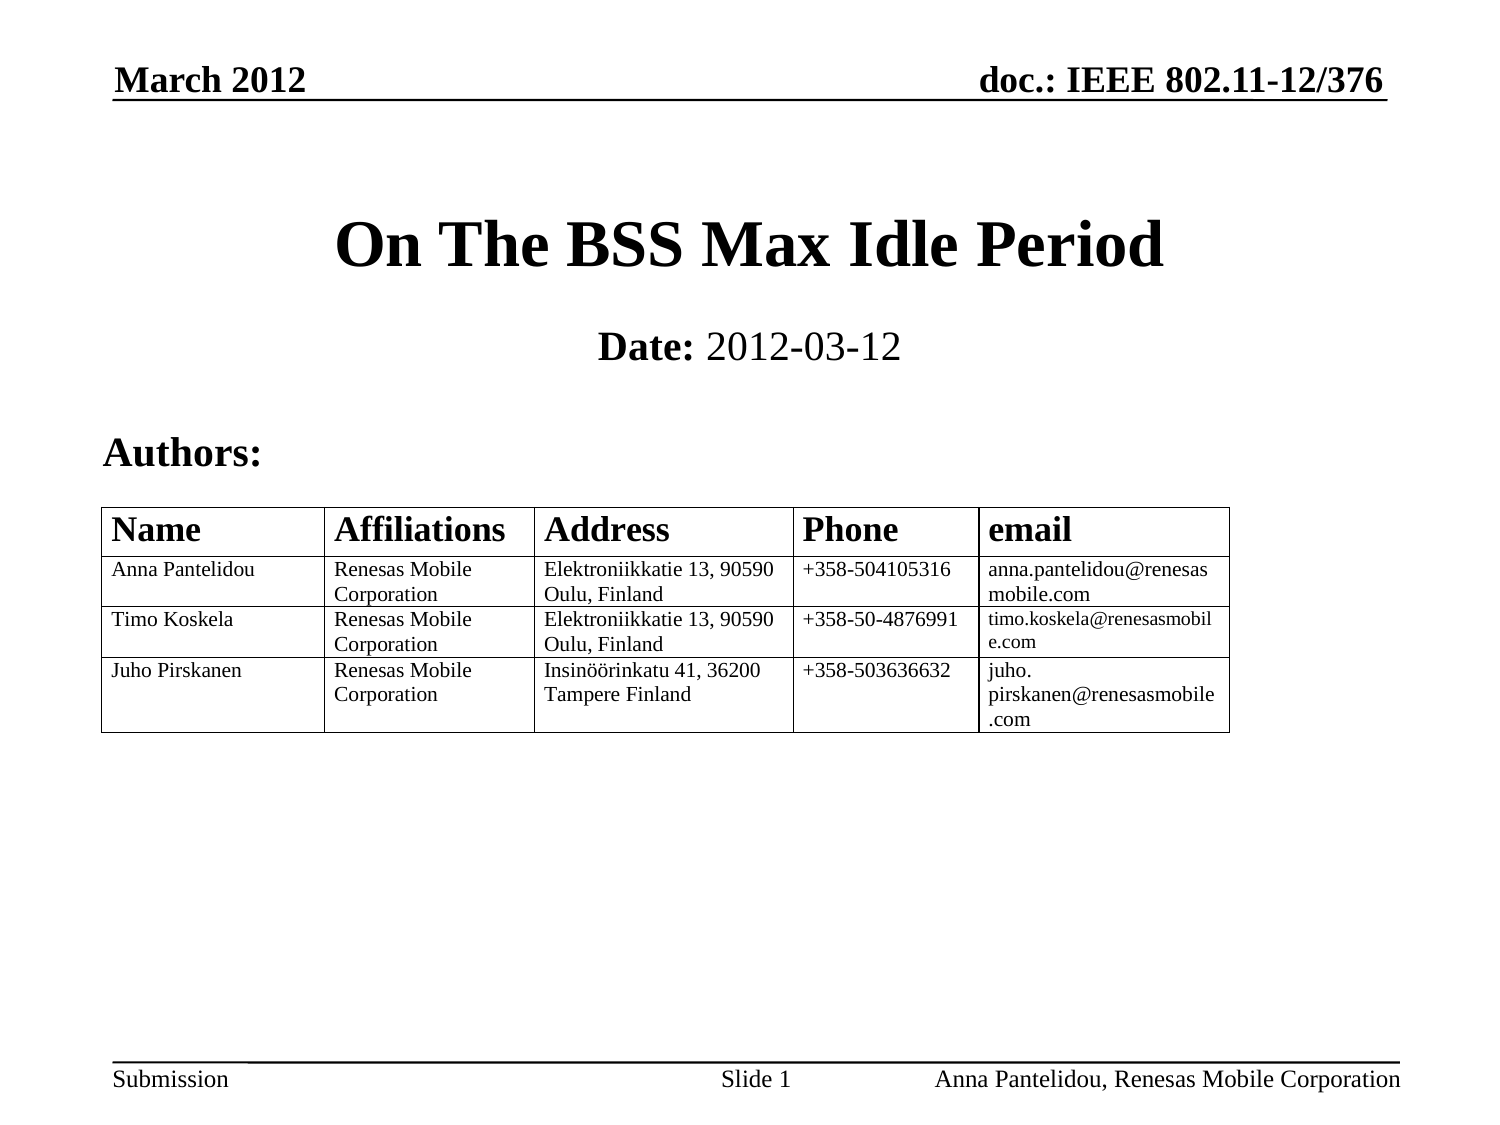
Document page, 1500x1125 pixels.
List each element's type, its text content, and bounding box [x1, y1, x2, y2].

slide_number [114, 54, 309, 100]
title On The BSS Max Idle Period [112, 112, 1388, 288]
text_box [87, 506, 1294, 866]
text_box Authors: [87, 417, 325, 480]
list Date: 2012-03-12 [112, 310, 1388, 374]
footer Anna Pantelidou, Renesas Mobile Corporation [928, 1062, 1402, 1093]
slide_number Slide 1 [712, 1062, 800, 1093]
